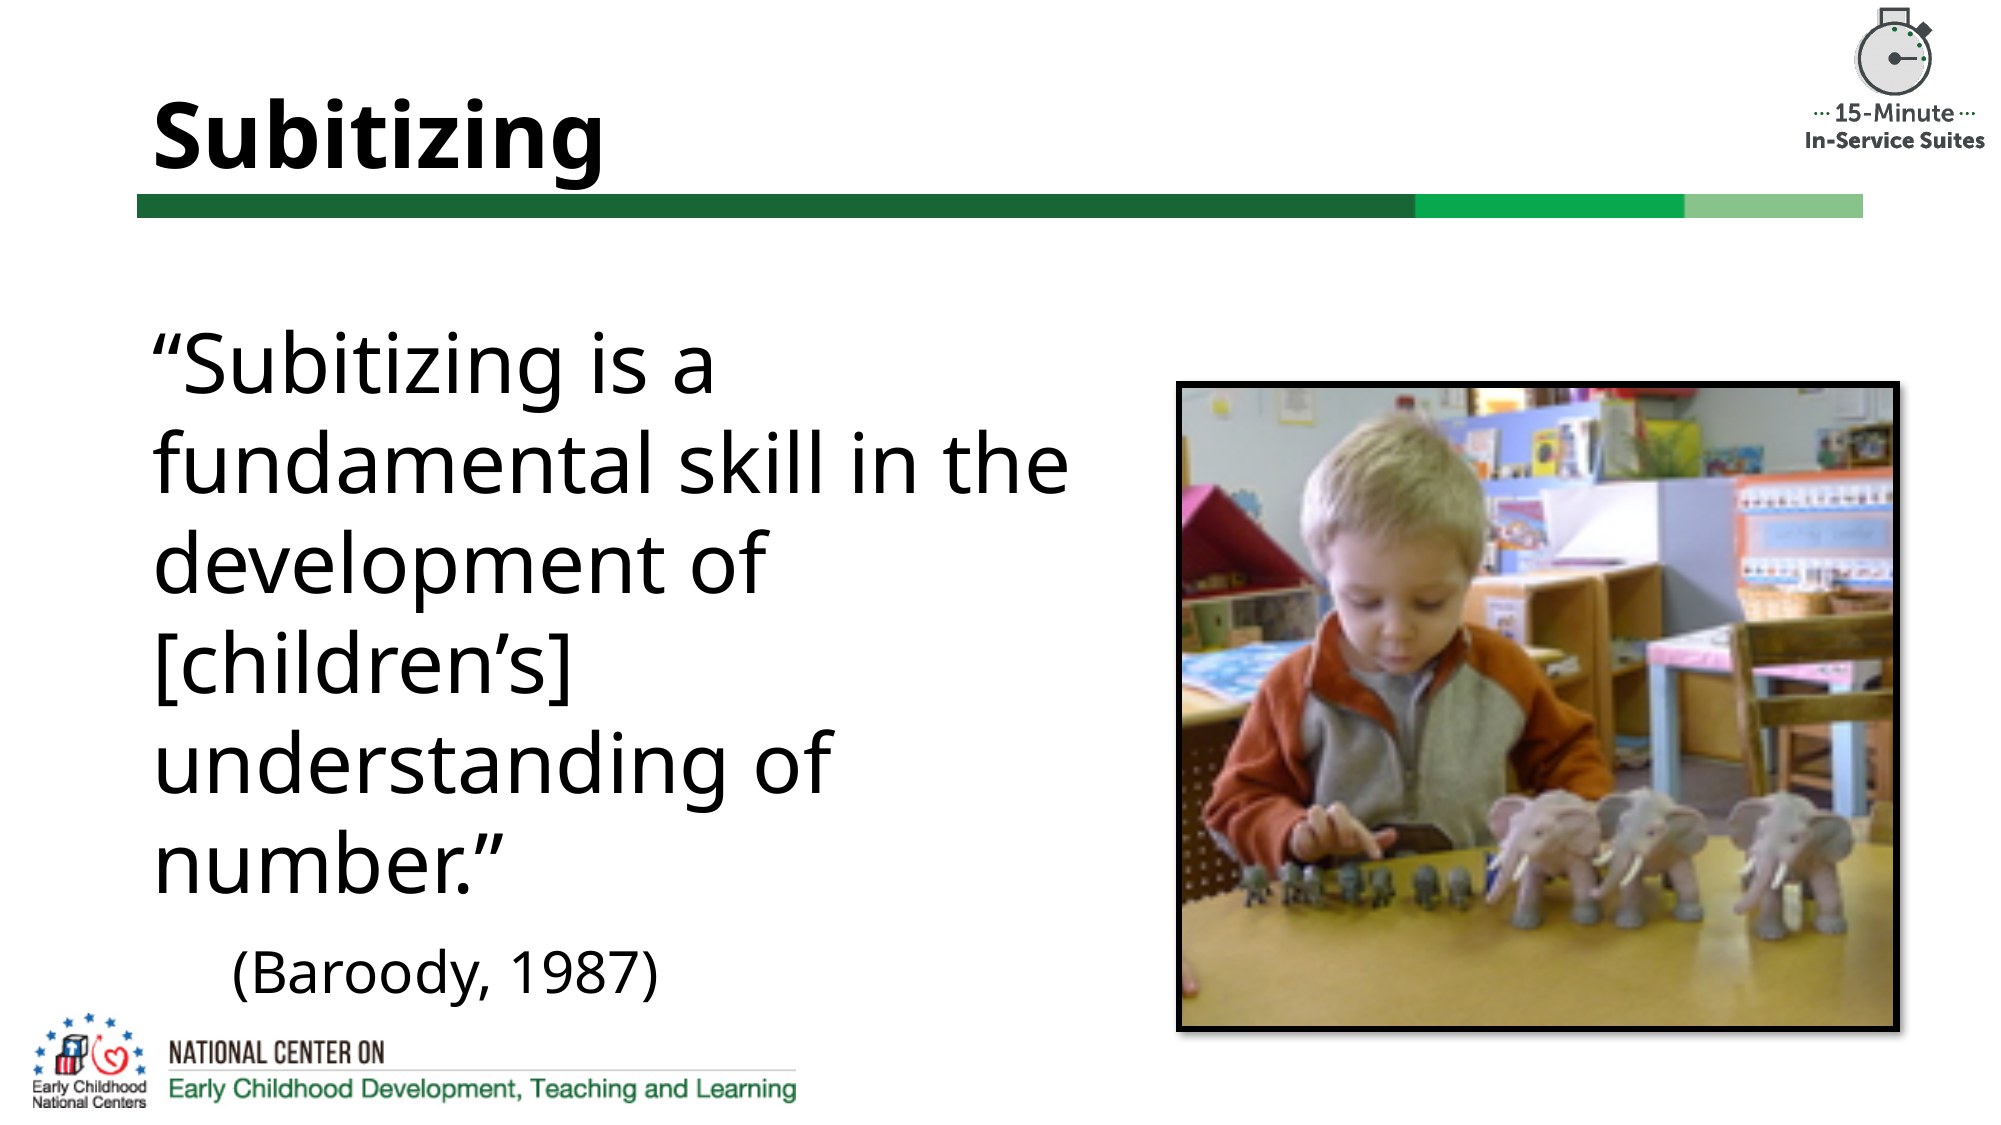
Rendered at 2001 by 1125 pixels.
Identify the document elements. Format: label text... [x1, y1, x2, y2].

text_box “Subitizing is a fundamental skill in the development of [children’s] understanding of number.” (Baroody, 1987) [137, 302, 1138, 1018]
picture [1182, 387, 1894, 1027]
picture [1790, 0, 1999, 161]
picture [33, 1013, 796, 1108]
title Subitizing [137, 59, 1863, 218]
